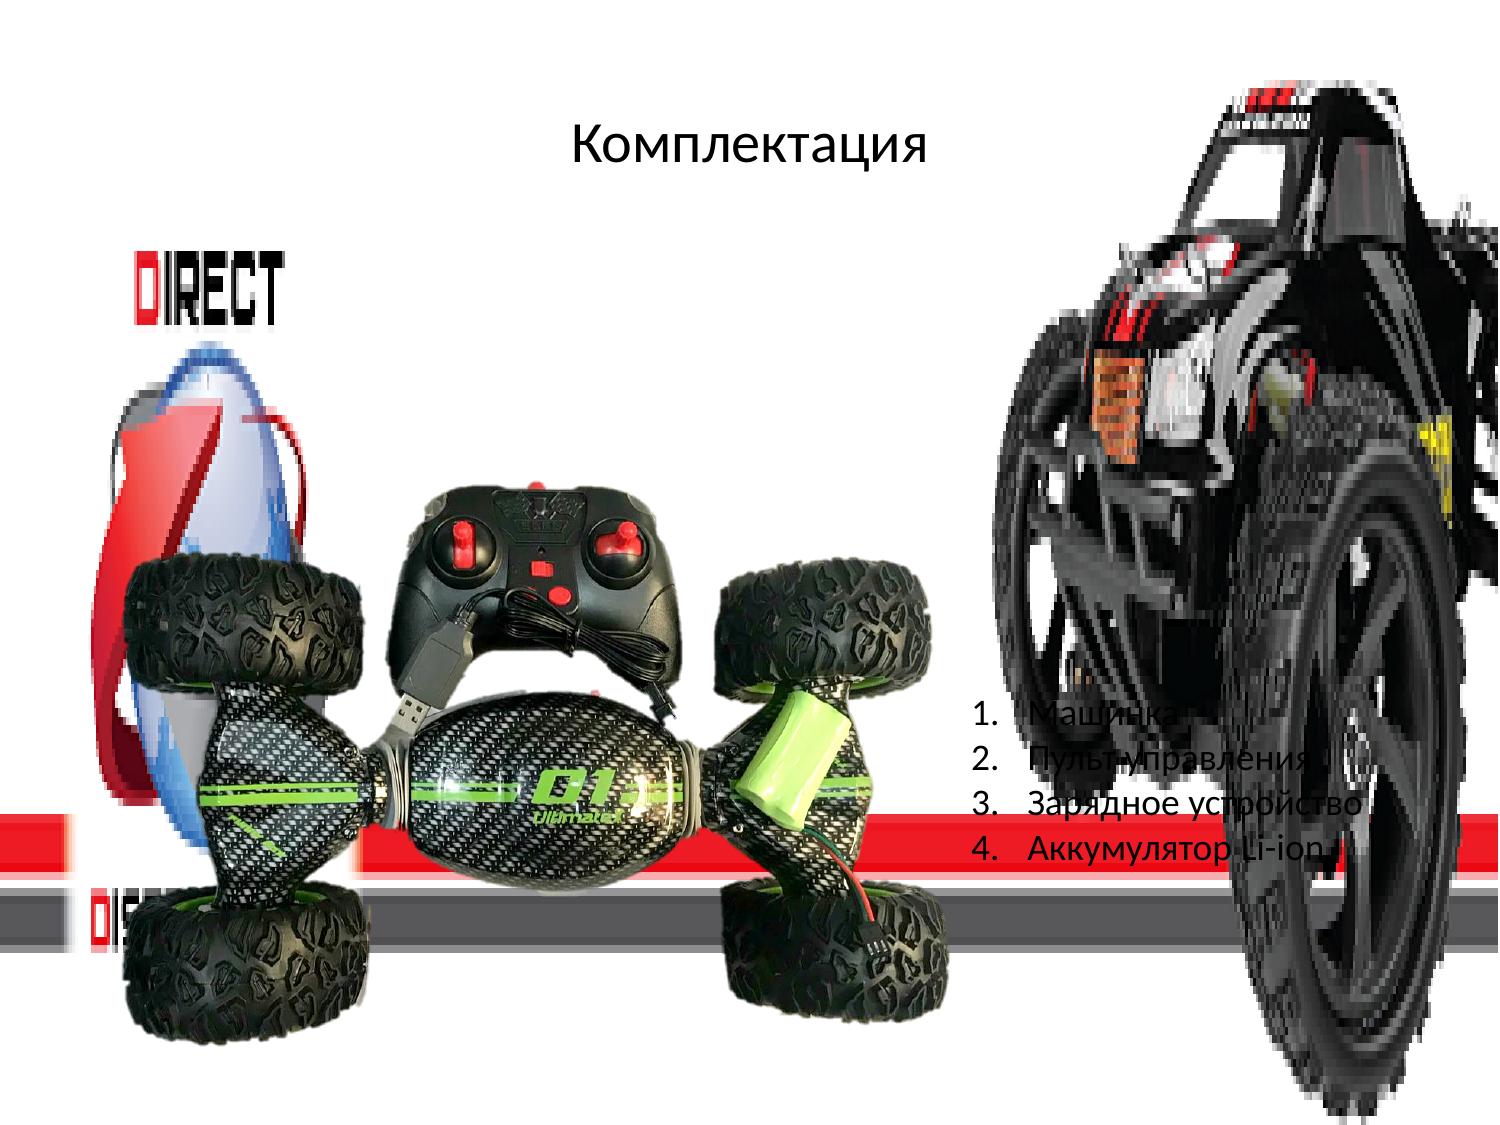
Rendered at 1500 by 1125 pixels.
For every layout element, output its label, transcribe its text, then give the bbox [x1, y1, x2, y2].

picture [0, 0, 1500, 1125]
title Комплектация [74, 44, 1426, 233]
text_box Машинка Пульт управления Зарядное устройство Аккумулятор Li-ion [960, 680, 1417, 876]
